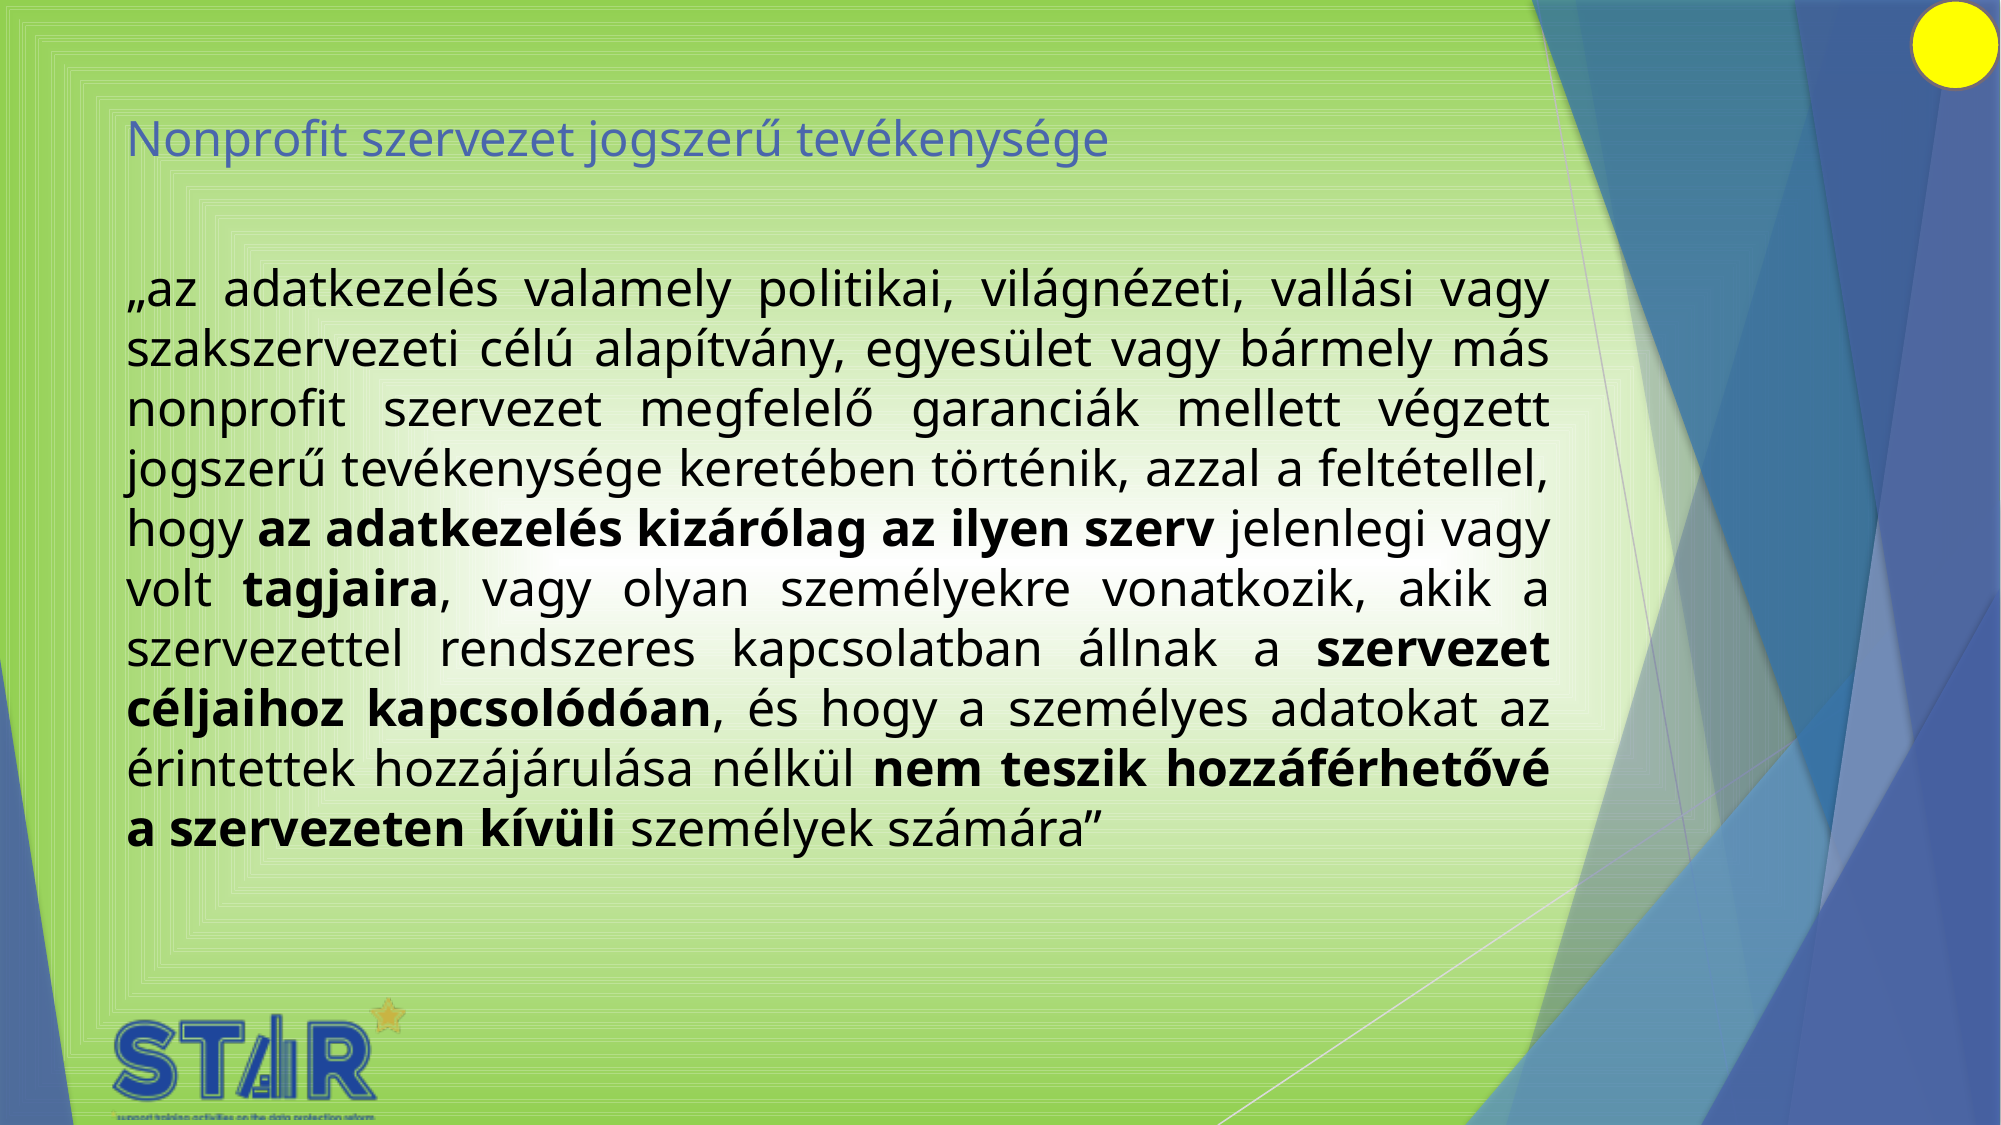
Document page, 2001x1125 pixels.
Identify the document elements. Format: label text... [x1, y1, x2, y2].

title Nonprofit szervezet jogszerű tevékenysége [111, 99, 1522, 233]
text_box [1909, 0, 2000, 92]
list „az adatkezelés valamely politikai, világnézeti, vallási vagy szakszervezeti célú alapítvány, egyesület vagy bármely más nonprofit szervezet megfelelő garanciák mellett végzett jogszerű tevékenysége keretében történik, azzal a feltétellel, hogy az adatkezelés kizárólag az ilyen szerv jelenlegi vagy volt tagjaira, vagy olyan személyekre vonatkozik, akik a szervezettel rendszeres kapcsolatban állnak a szervezet céljaihoz kapcsolódóan, és hogy a személyes adatokat az érintettek hozzájárulása nélkül nem teszik hozzáférhetővé a szervezeten kívüli személyek számára” [111, 249, 1567, 991]
